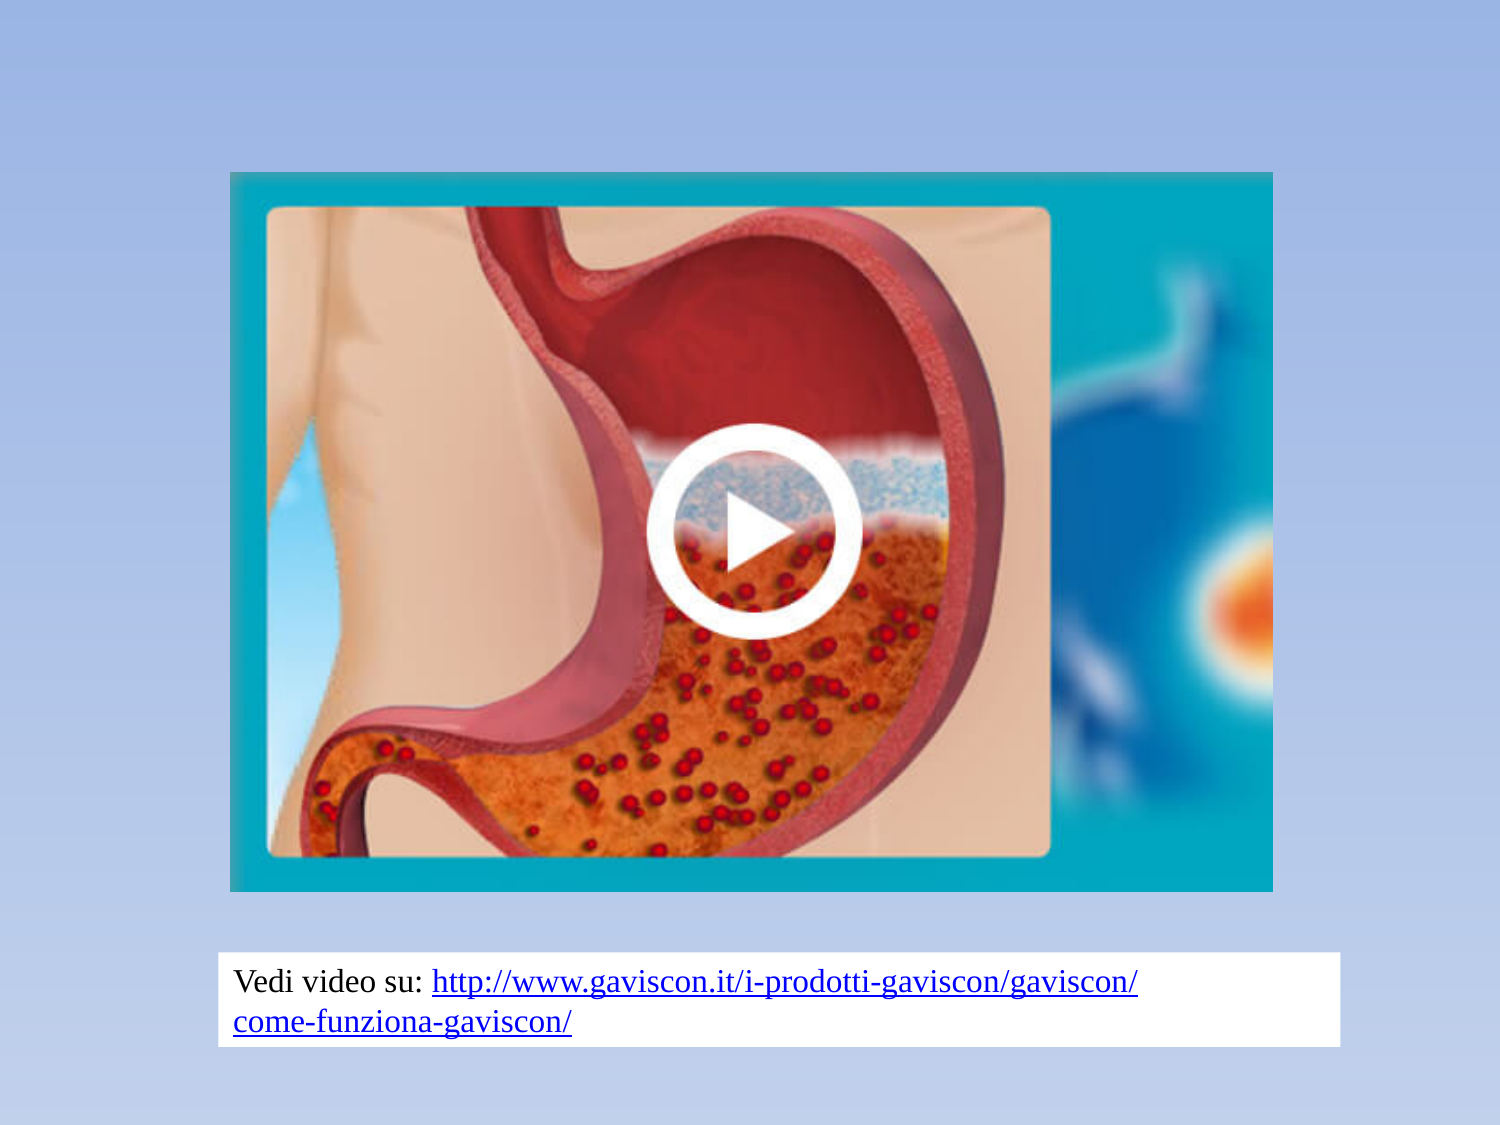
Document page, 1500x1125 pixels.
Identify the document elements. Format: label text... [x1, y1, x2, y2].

picture [229, 172, 1273, 892]
text_box Vedi video su: http://www.gaviscon.it/i-prodotti-gaviscon/gaviscon/come-funziona-gaviscon/ [218, 952, 1341, 1047]
